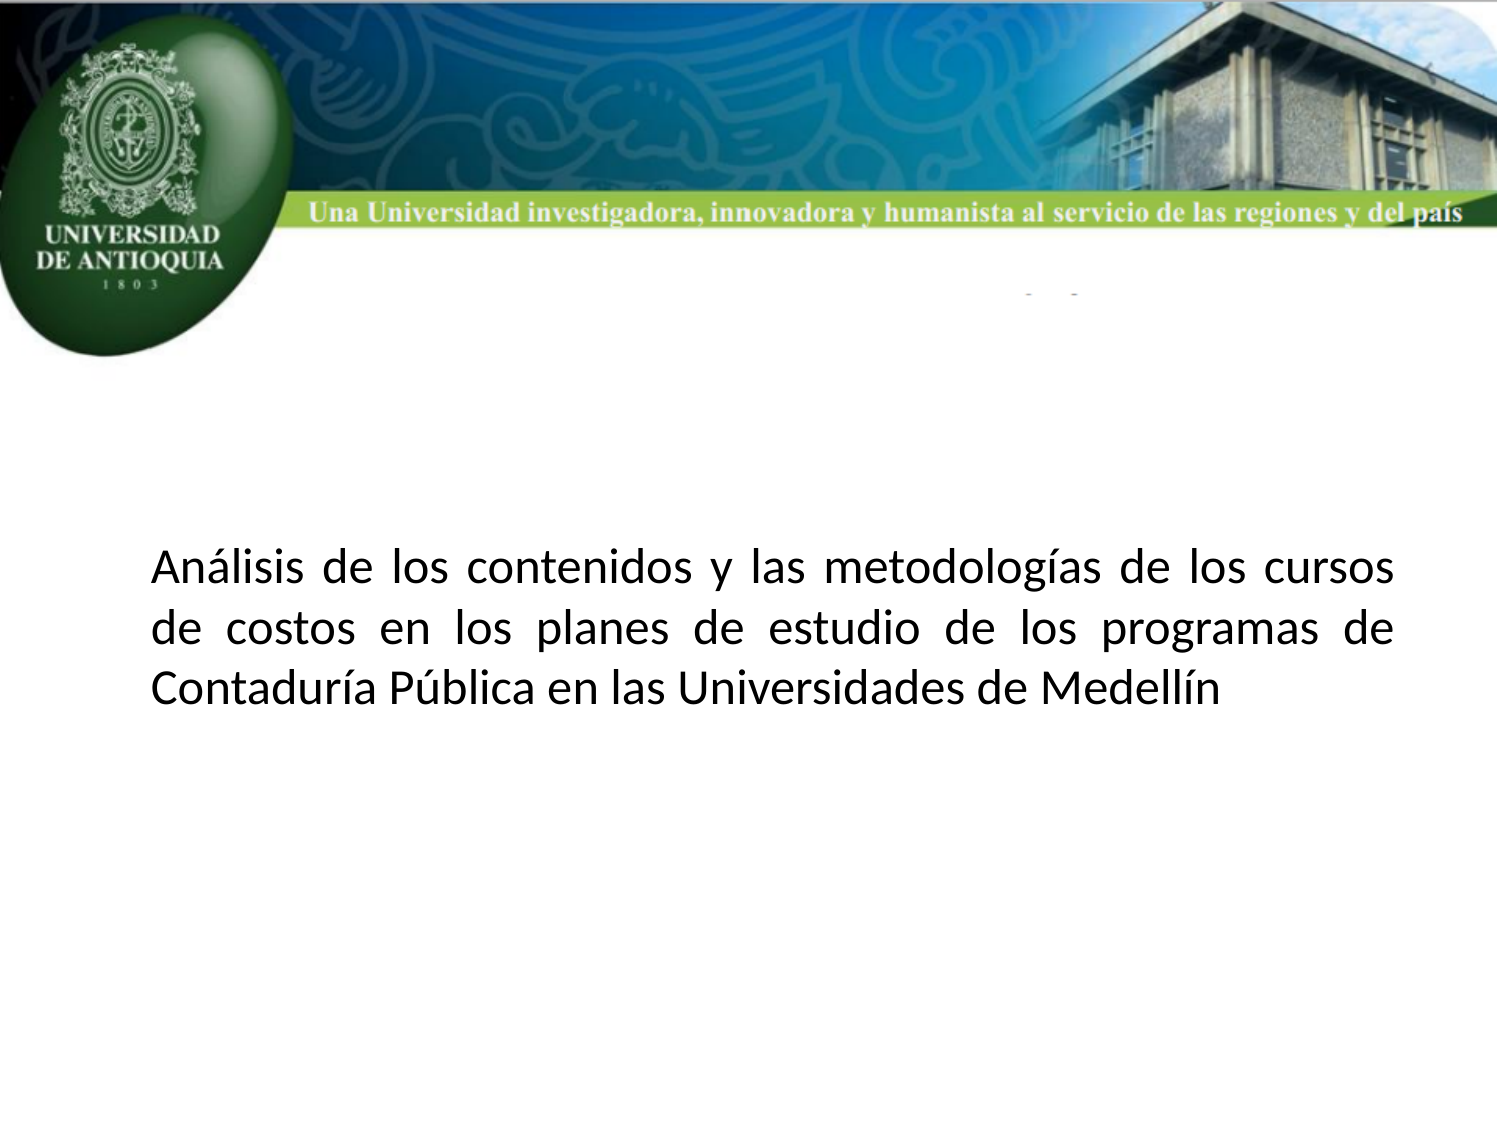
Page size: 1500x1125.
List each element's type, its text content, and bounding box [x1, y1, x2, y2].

title Análisis de los contenidos y las metodologías de los cursos de costos en los planes de estudio de los programas de Contaduría Pública en las Universidades de Medellín [135, 503, 1411, 745]
picture [0, 0, 1498, 407]
